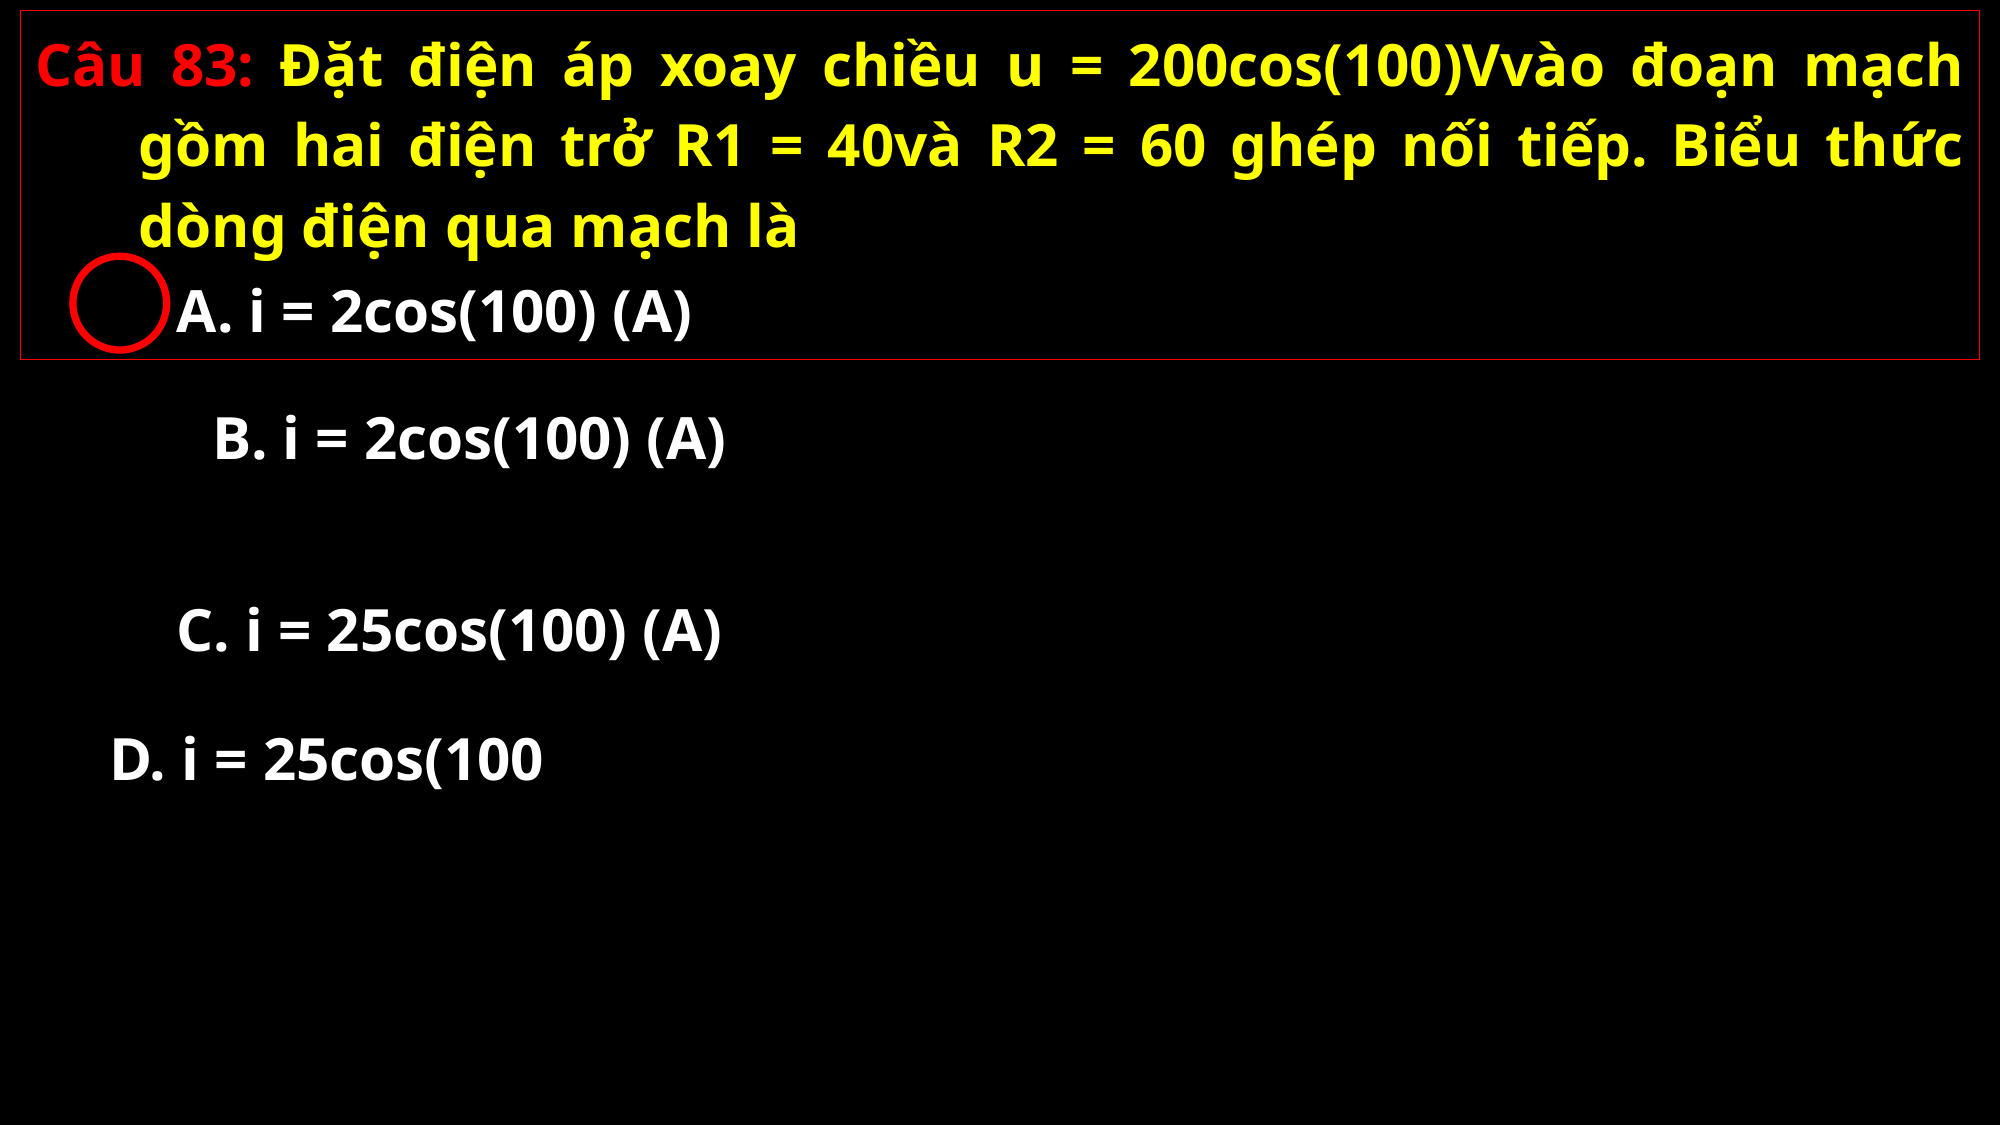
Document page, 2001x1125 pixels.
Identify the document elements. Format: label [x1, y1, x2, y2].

text_box [71, 255, 168, 352]
